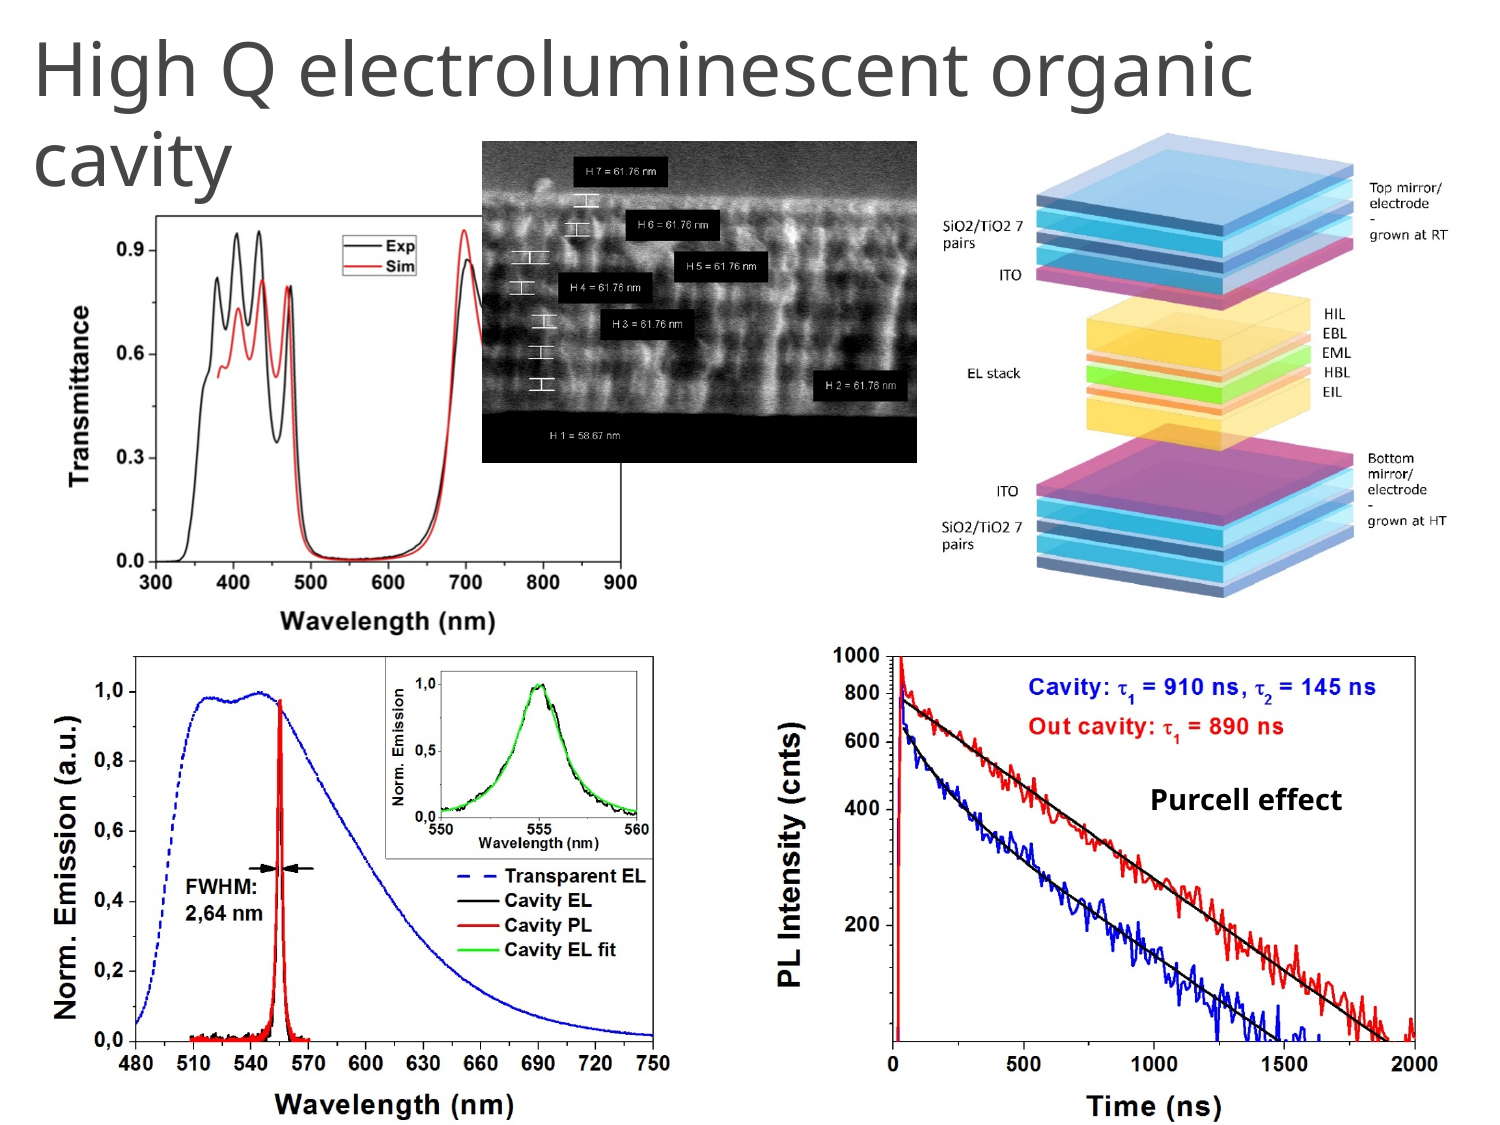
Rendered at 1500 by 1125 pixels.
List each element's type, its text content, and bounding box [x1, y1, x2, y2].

picture [34, 141, 918, 643]
text_box High Q electroluminescent organic cavity [17, 14, 1400, 210]
picture [0, 133, 1500, 1125]
